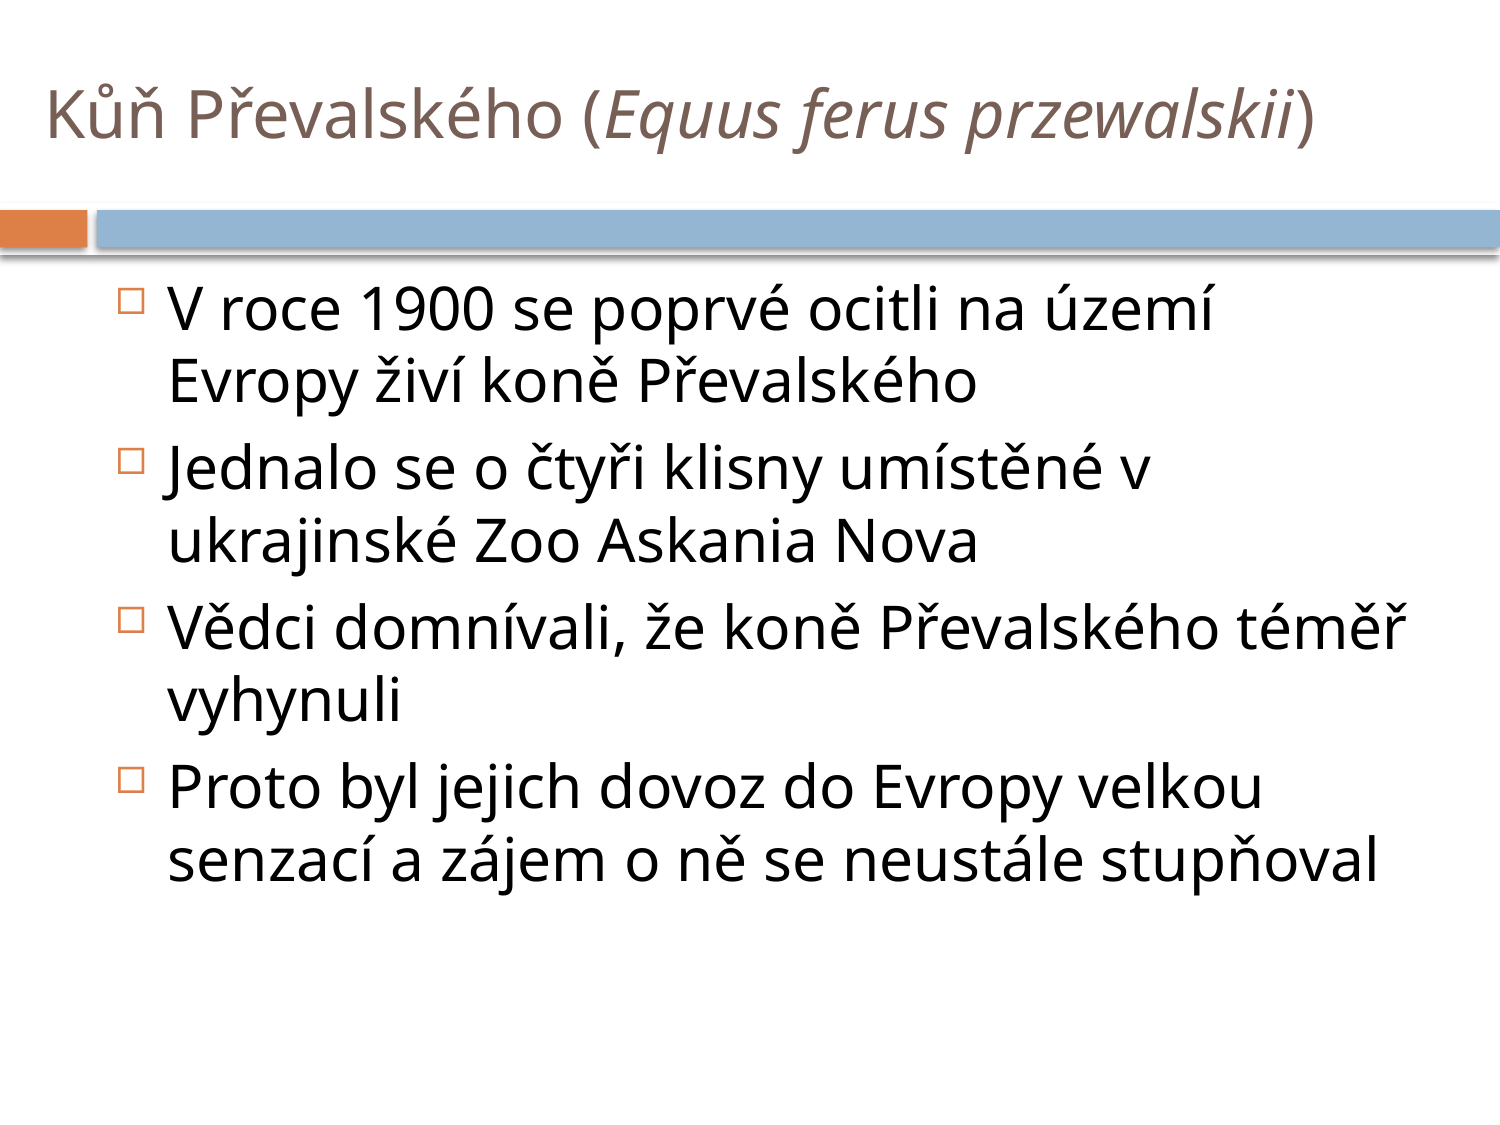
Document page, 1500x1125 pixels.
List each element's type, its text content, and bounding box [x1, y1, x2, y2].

title Kůň Převalského (Equus ferus przewalskii) [29, 30, 1468, 194]
list V roce 1900 se poprvé ocitli na území Evropy živí koně Převalského Jednalo se o čtyři klisny umístěné v ukrajinské Zoo Askania Nova Vědci domnívali, že koně Převalského téměř vyhynuli Proto byl jejich dovoz do Evropy velkou senzací a zájem o ně se neustále stupňoval [100, 262, 1438, 1000]
